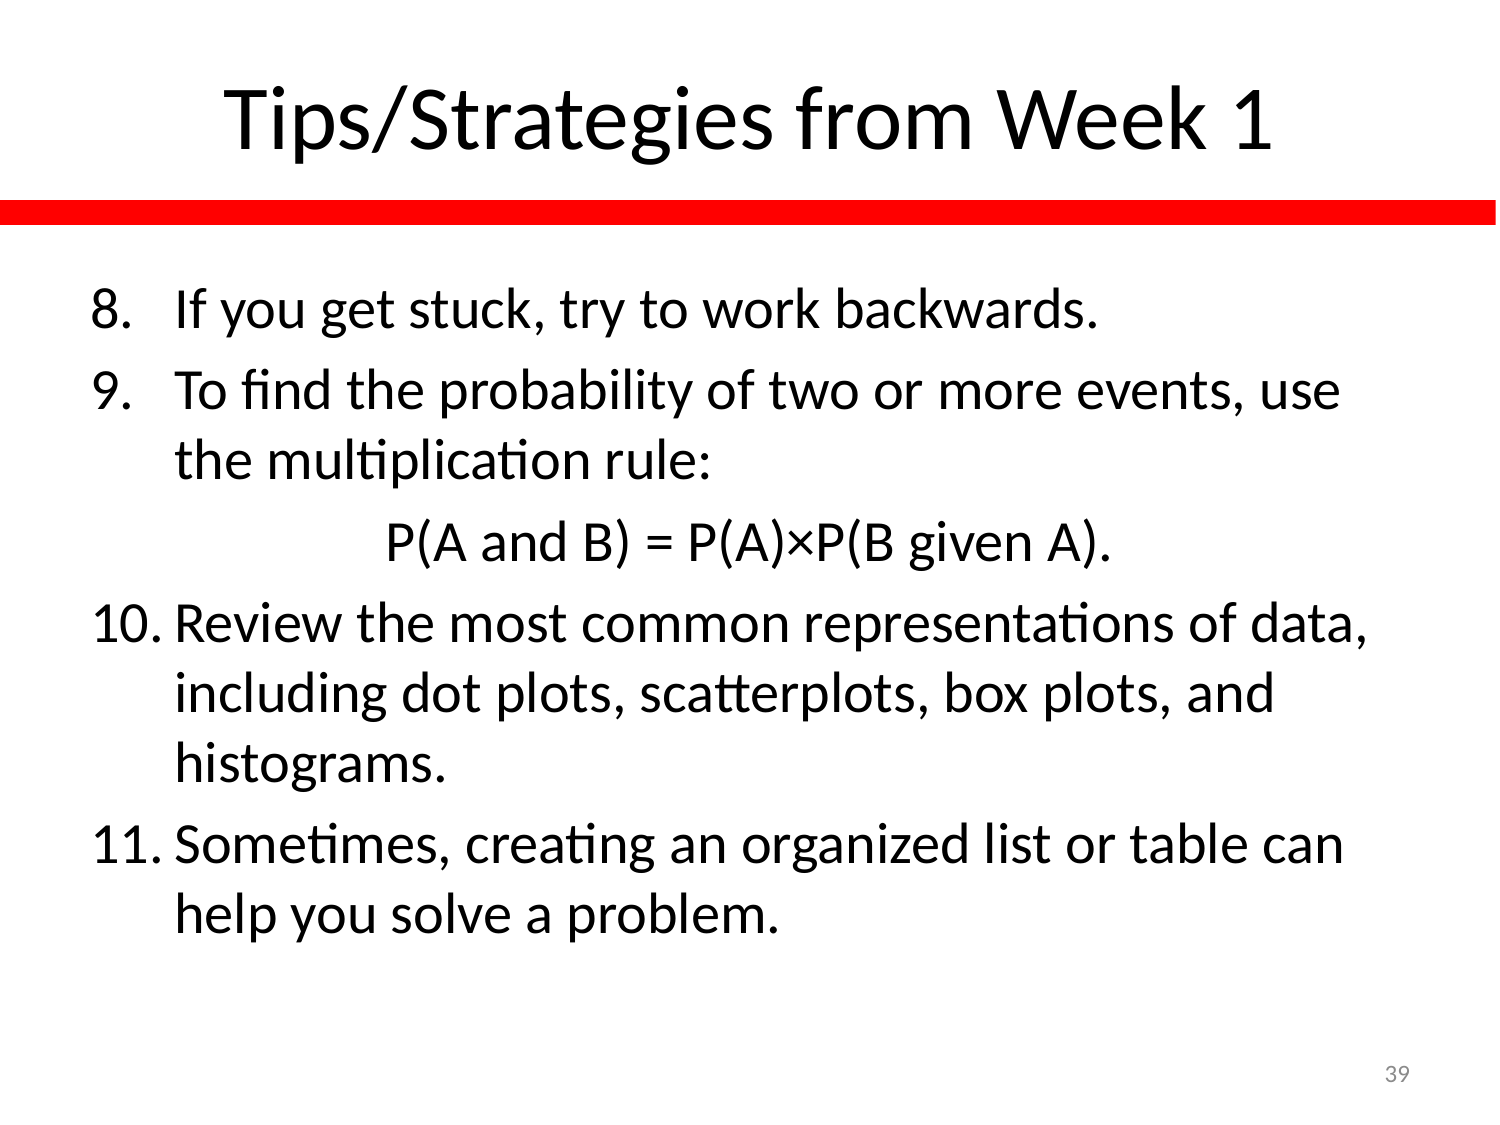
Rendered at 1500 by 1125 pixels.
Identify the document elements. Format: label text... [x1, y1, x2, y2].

title Tips/Strategies from Week 1 [68, 37, 1432, 188]
slide_number 39 [1074, 1042, 1425, 1103]
text_box [0, 198, 1498, 227]
list If you get stuck, try to work backwards. To find the probability of two or more events, use the multiplication rule: P(A and B) = P(A)×P(B given A). Review the most common representations of data, including dot plots, scatterplots, box plots, and histograms. Sometimes, creating an organized list or table can help you solve a problem. [75, 262, 1425, 1025]
